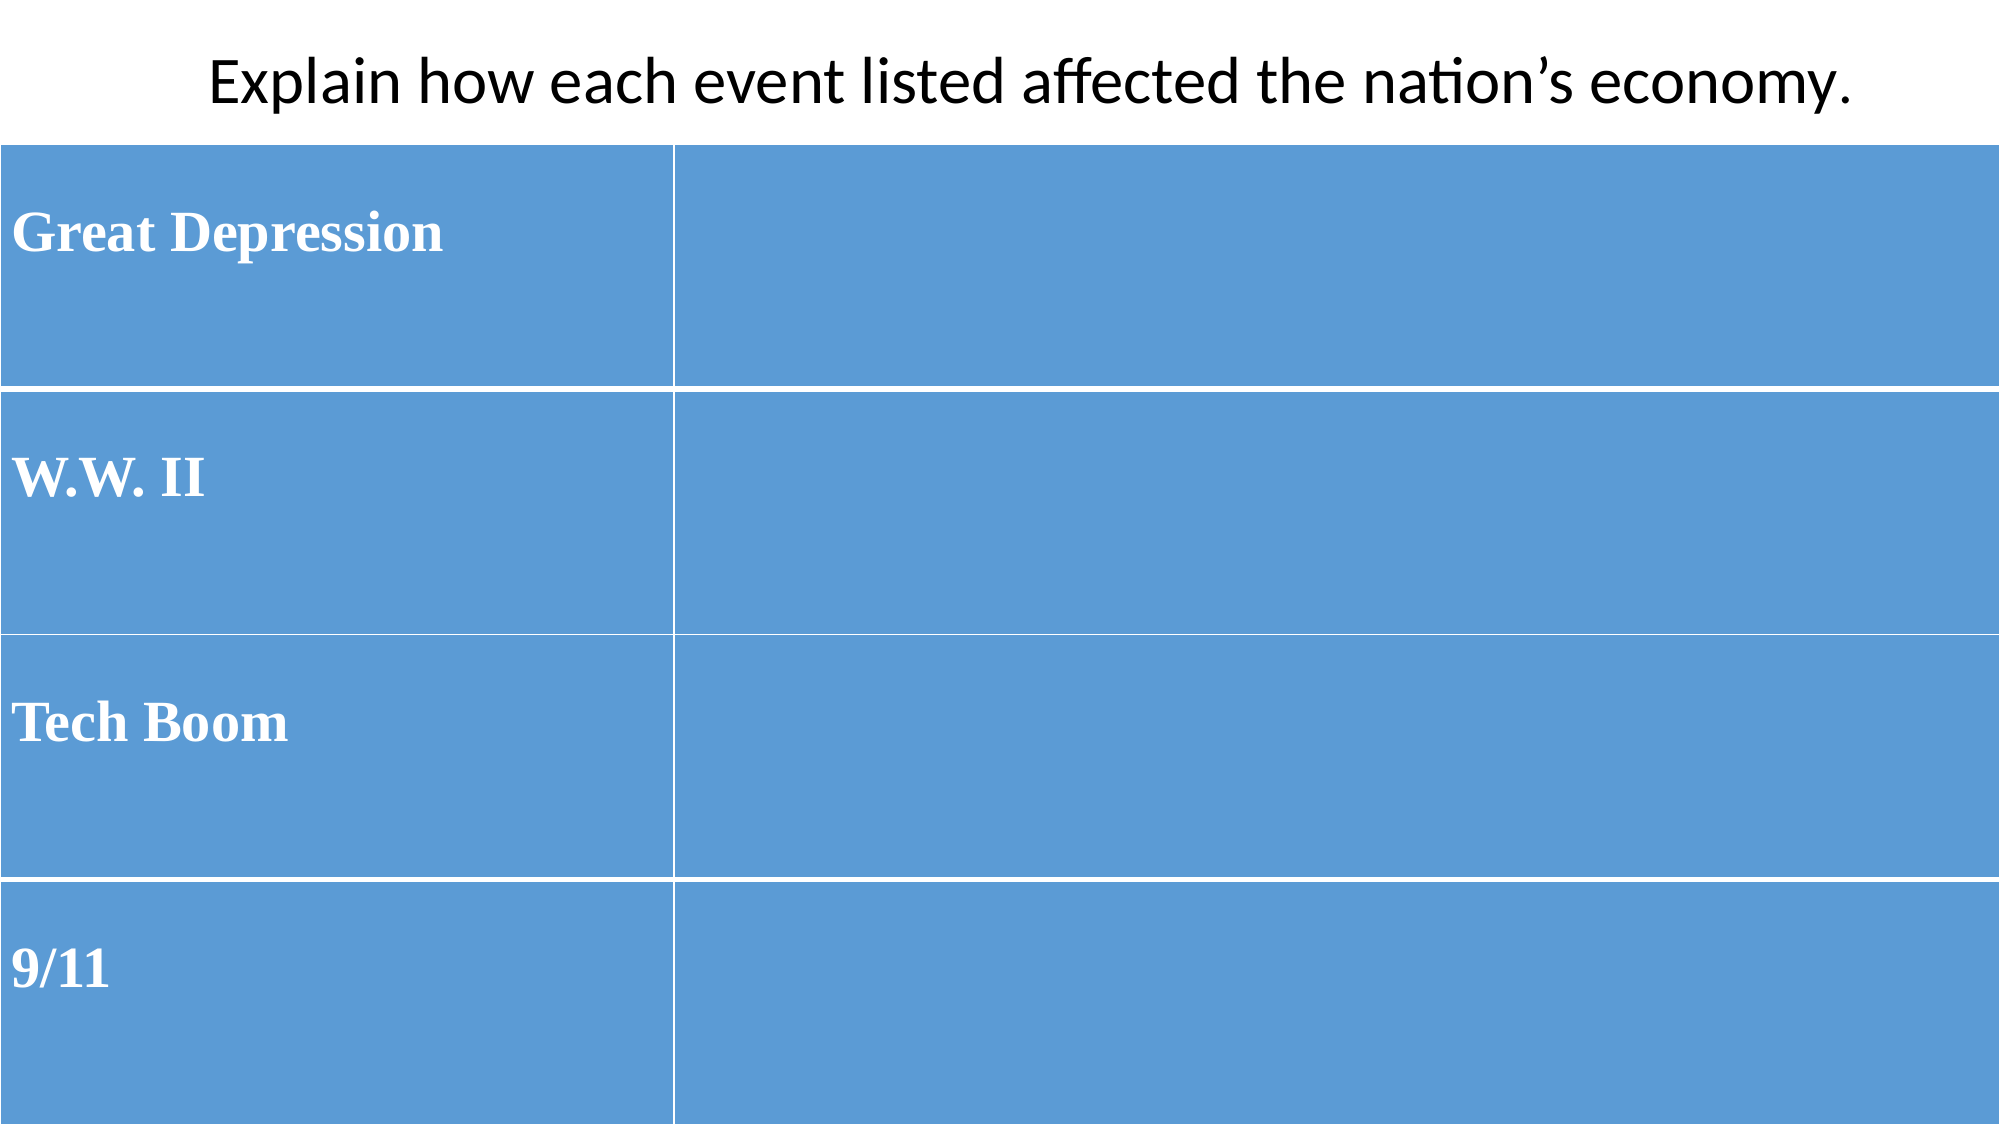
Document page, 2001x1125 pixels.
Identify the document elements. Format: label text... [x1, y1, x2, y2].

table_cell [675, 635, 1999, 877]
table_cell [675, 392, 1999, 634]
table_cell W.W. II [1, 392, 673, 634]
table_cell [675, 882, 1999, 1124]
text_box Explain how each event listed affected the nation’s economy. [163, 29, 1869, 170]
table_header Great Depression [1, 145, 673, 386]
table_header [675, 145, 1999, 386]
table_cell Tech Boom [1, 635, 673, 877]
table_cell 9/11 [1, 882, 673, 1124]
